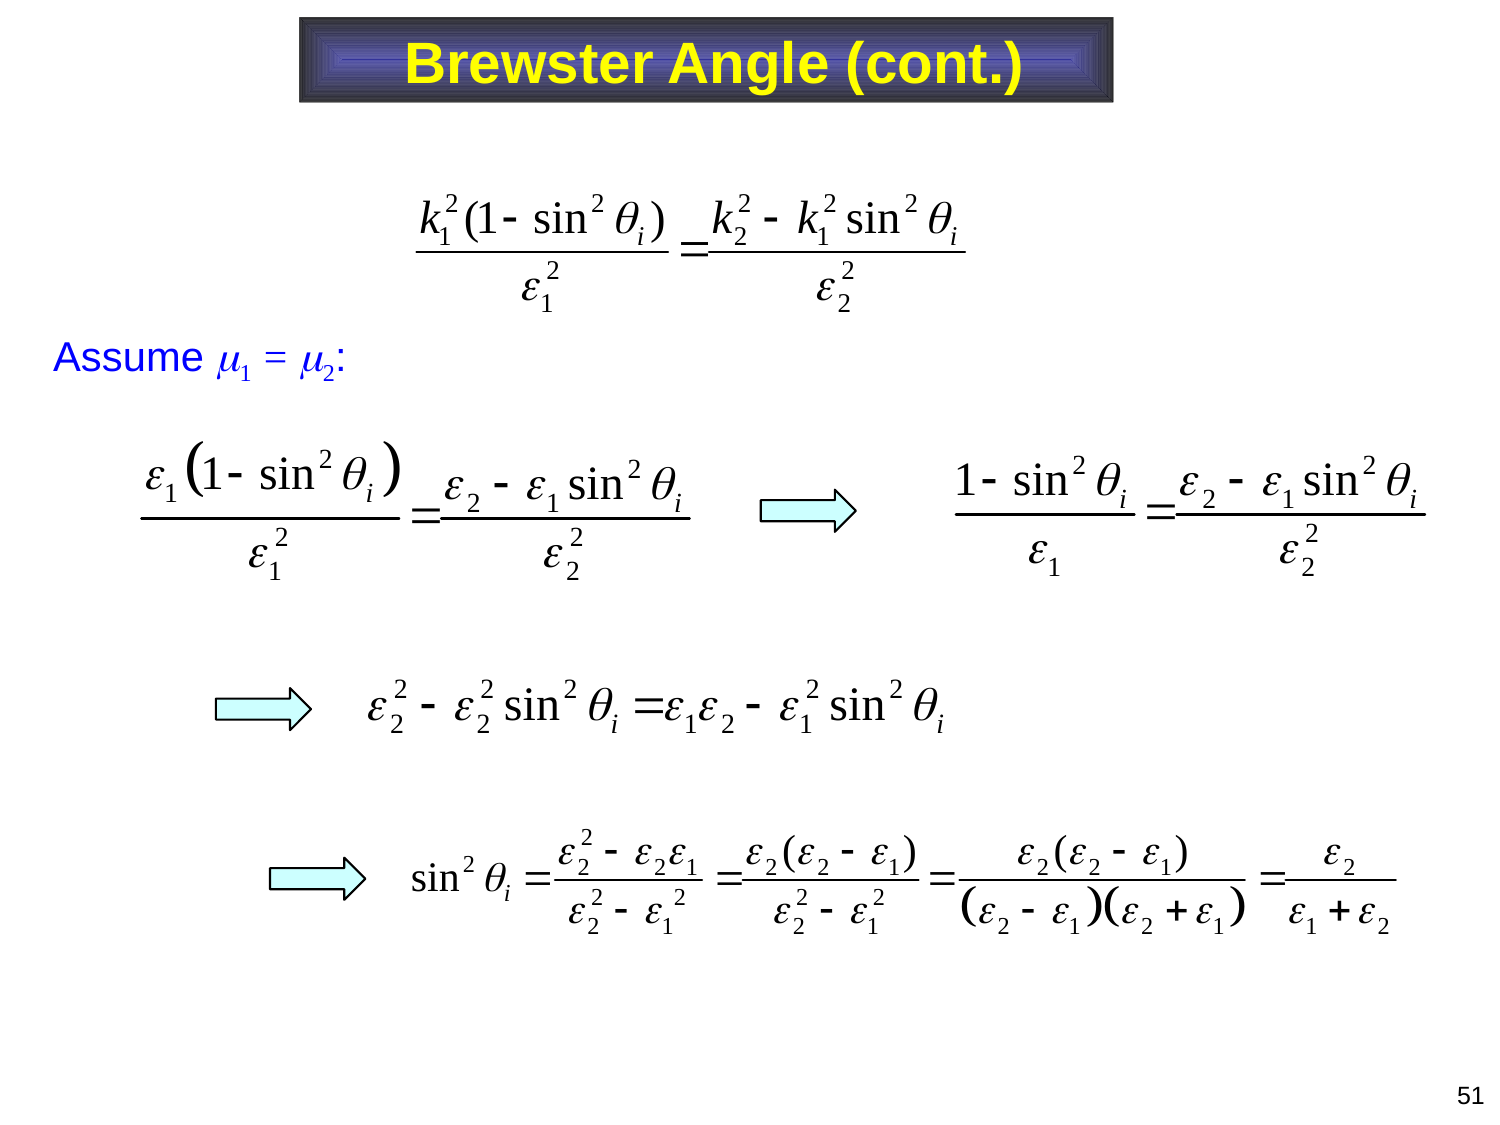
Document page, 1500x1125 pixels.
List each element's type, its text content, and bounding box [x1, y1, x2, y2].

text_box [405, 817, 1406, 948]
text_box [359, 668, 953, 745]
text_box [133, 434, 700, 591]
slide_number 51 [1149, 1065, 1500, 1125]
text_box Brewster Angle (cont.) [299, 17, 1114, 103]
text_box [760, 489, 856, 532]
text_box [215, 688, 312, 731]
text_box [408, 181, 977, 322]
text_box [270, 857, 366, 900]
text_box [947, 442, 1435, 587]
text_box Assume m1 = m2: [38, 322, 392, 394]
